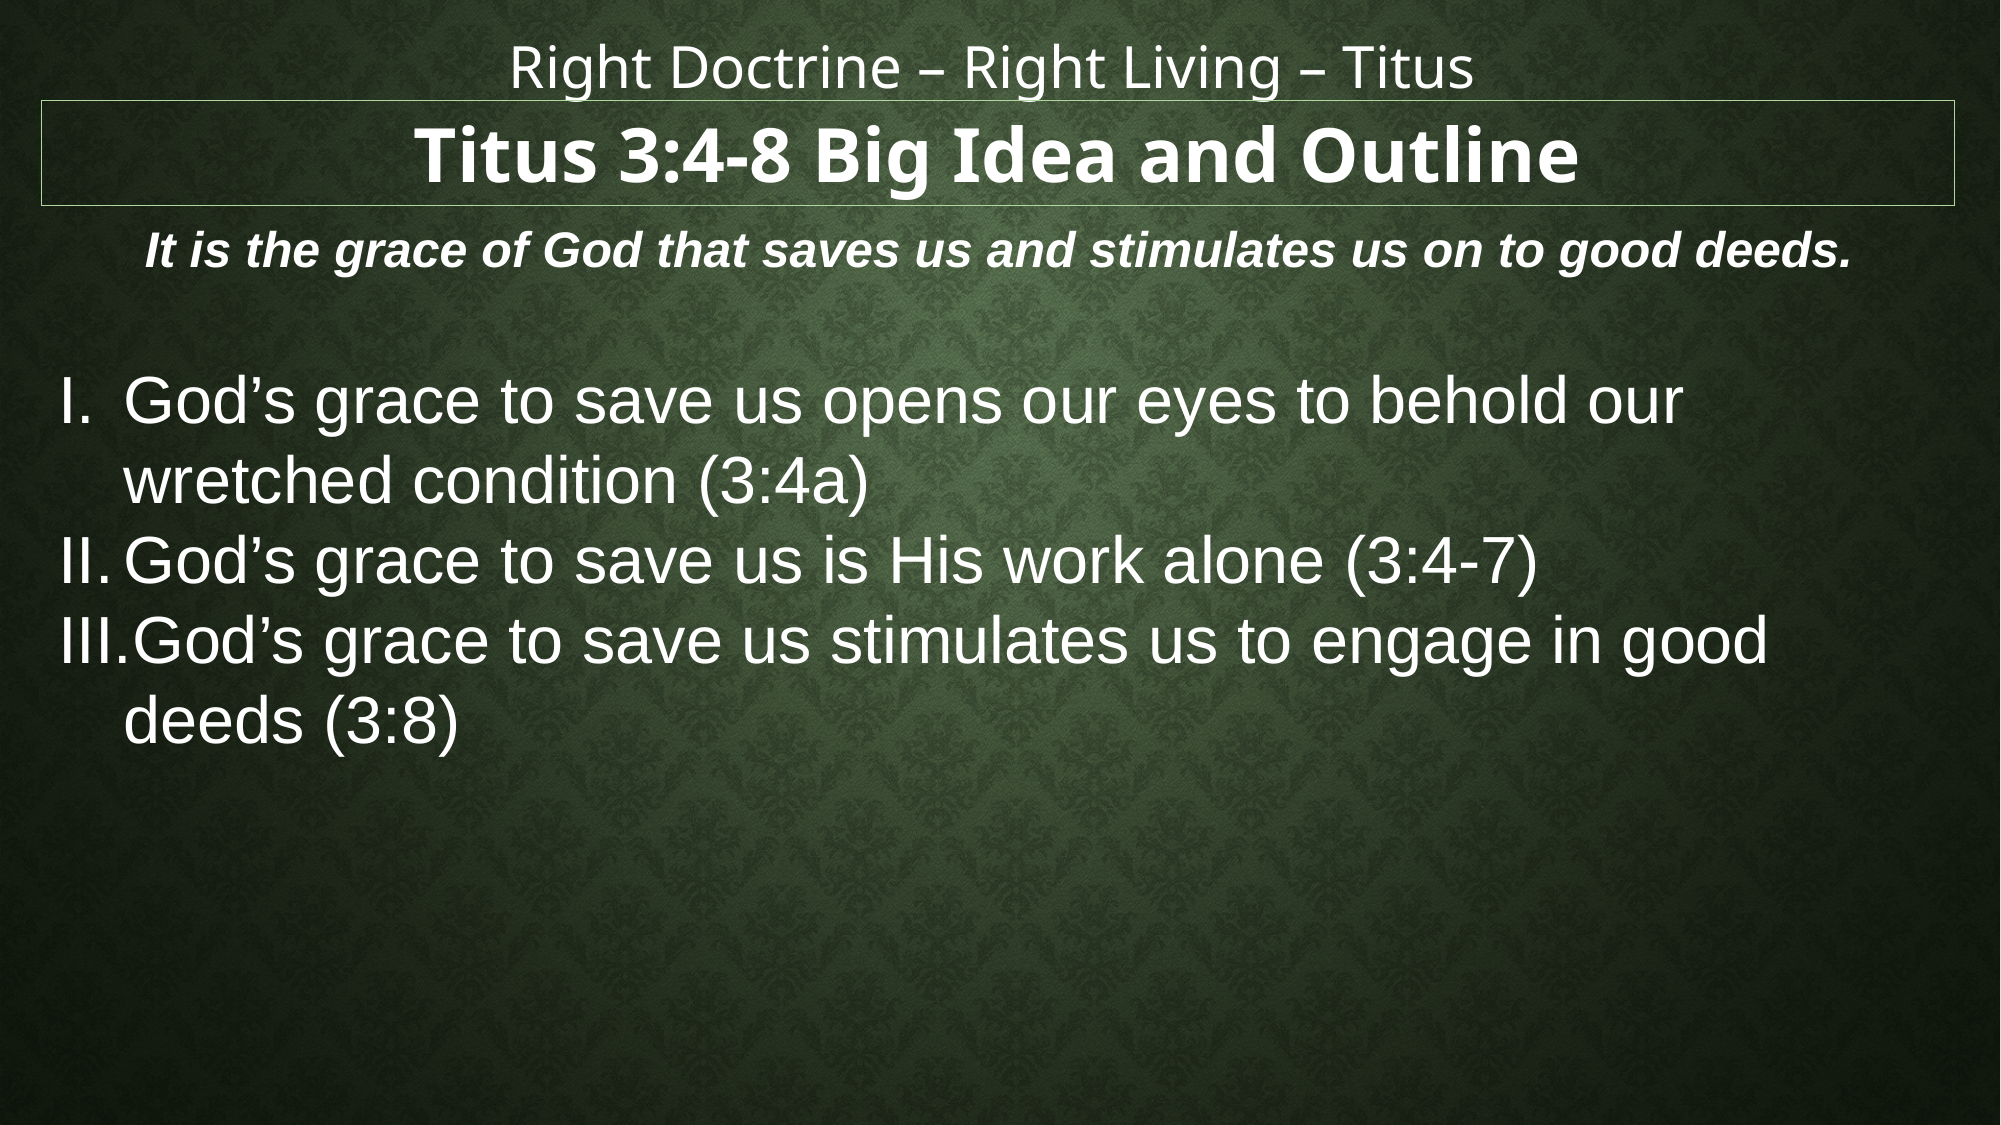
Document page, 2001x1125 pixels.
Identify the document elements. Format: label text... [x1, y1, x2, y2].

subtitle Right Doctrine – Right Living – Titus [249, 9, 1750, 100]
text_box It is the grace of God that saves us and stimulates us on to good deeds. God’s grace to save us opens our eyes to behold our wretched condition (3:4a) God’s grace to save us is His work alone (3:4-7) God’s grace to save us stimulates us to engage in good deeds (3:8) [43, 209, 1957, 765]
text_box Titus 3:4-8 Big Idea and Outline [41, 100, 1955, 206]
